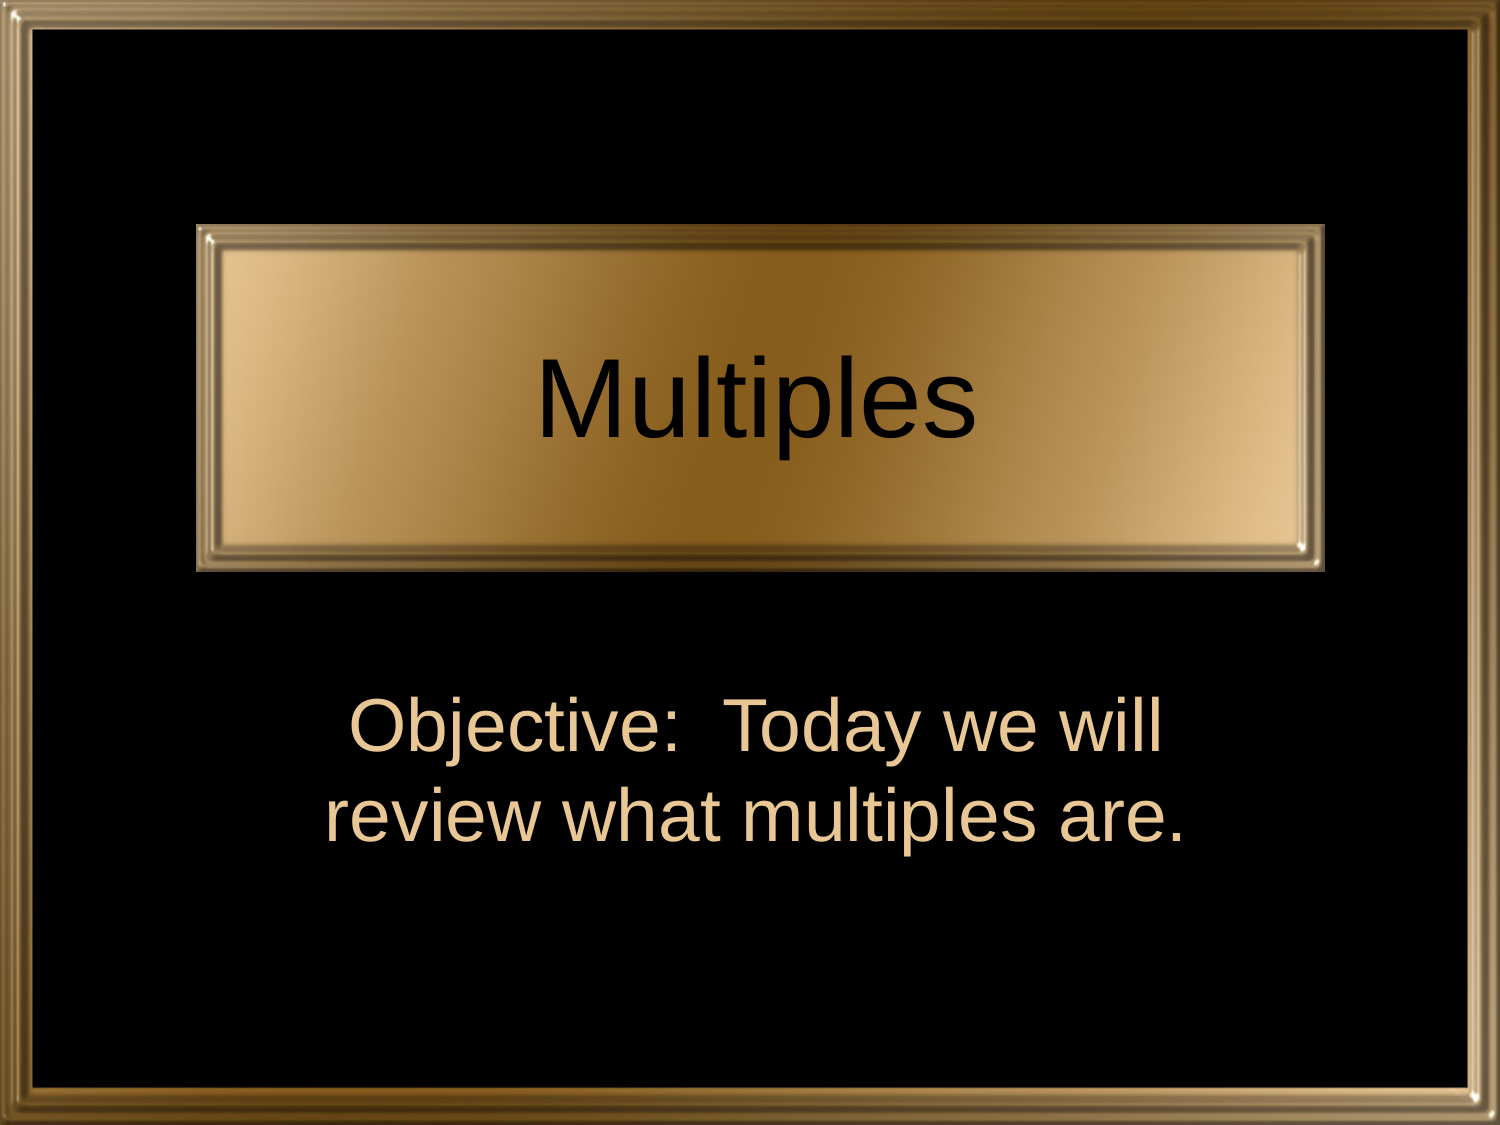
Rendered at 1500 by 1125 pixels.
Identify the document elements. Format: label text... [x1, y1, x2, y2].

subtitle Objective: Today we will review what multiples are. [276, 668, 1238, 875]
title Multiples [256, 262, 1257, 471]
picture [0, 0, 1500, 1125]
